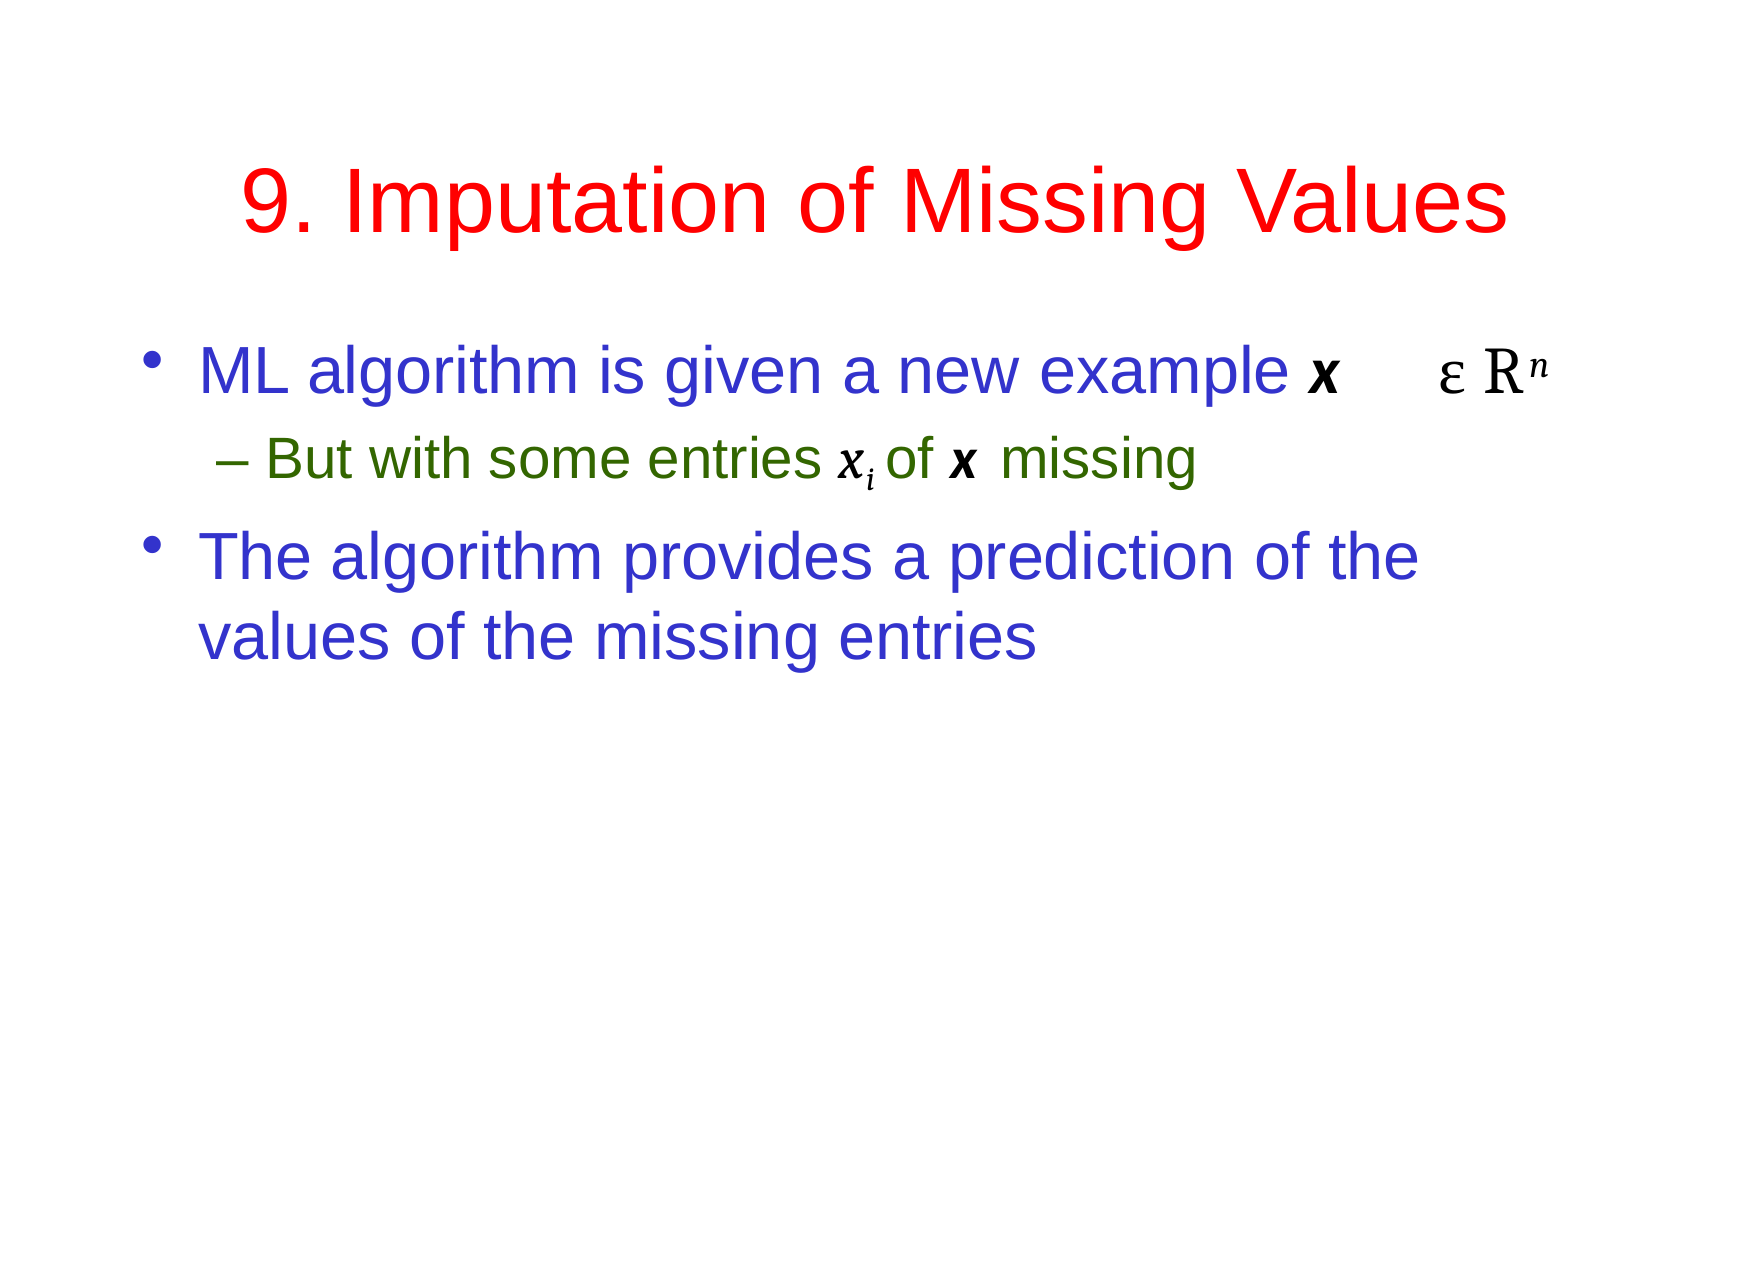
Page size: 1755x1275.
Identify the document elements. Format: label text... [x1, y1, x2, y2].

text_box ML algorithm is given a new example x ε Rn – But with some entries xi of x missing The algorithm provides a prediction of the values of the missing entries [137, 310, 1559, 673]
title 9. Imputation of Missing Values [238, 139, 1517, 310]
